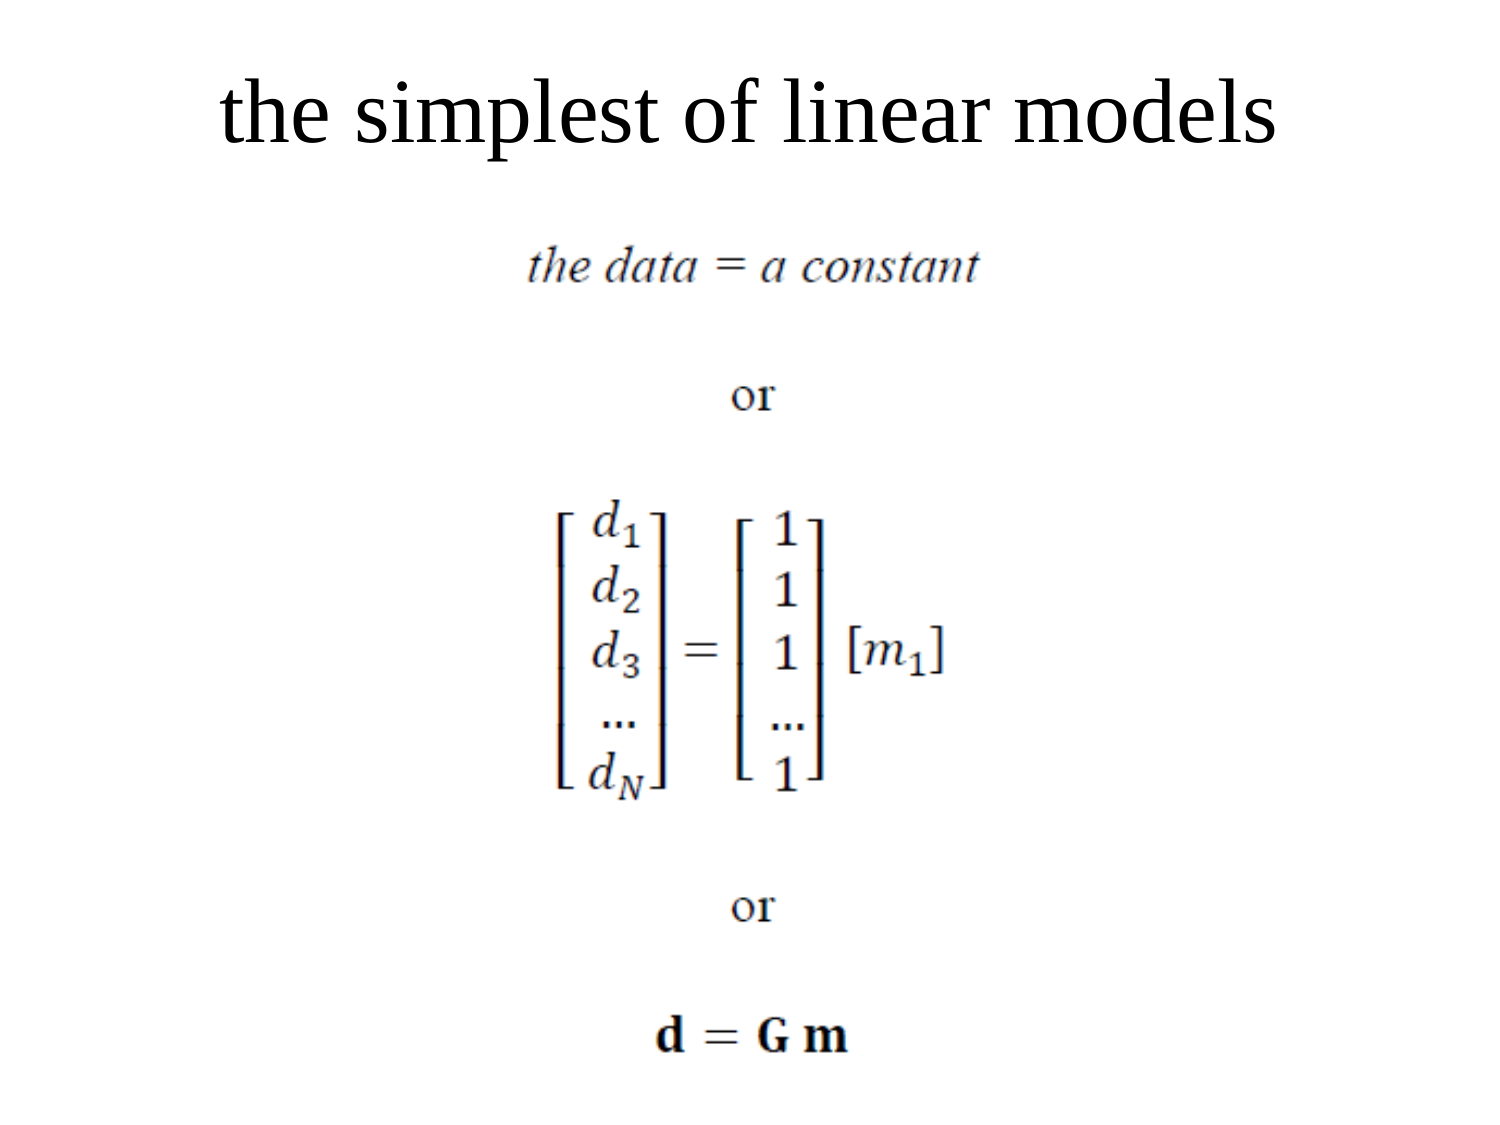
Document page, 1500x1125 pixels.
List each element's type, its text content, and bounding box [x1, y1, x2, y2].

picture [399, 199, 1062, 1088]
title the simplest of linear models [0, 12, 1500, 201]
